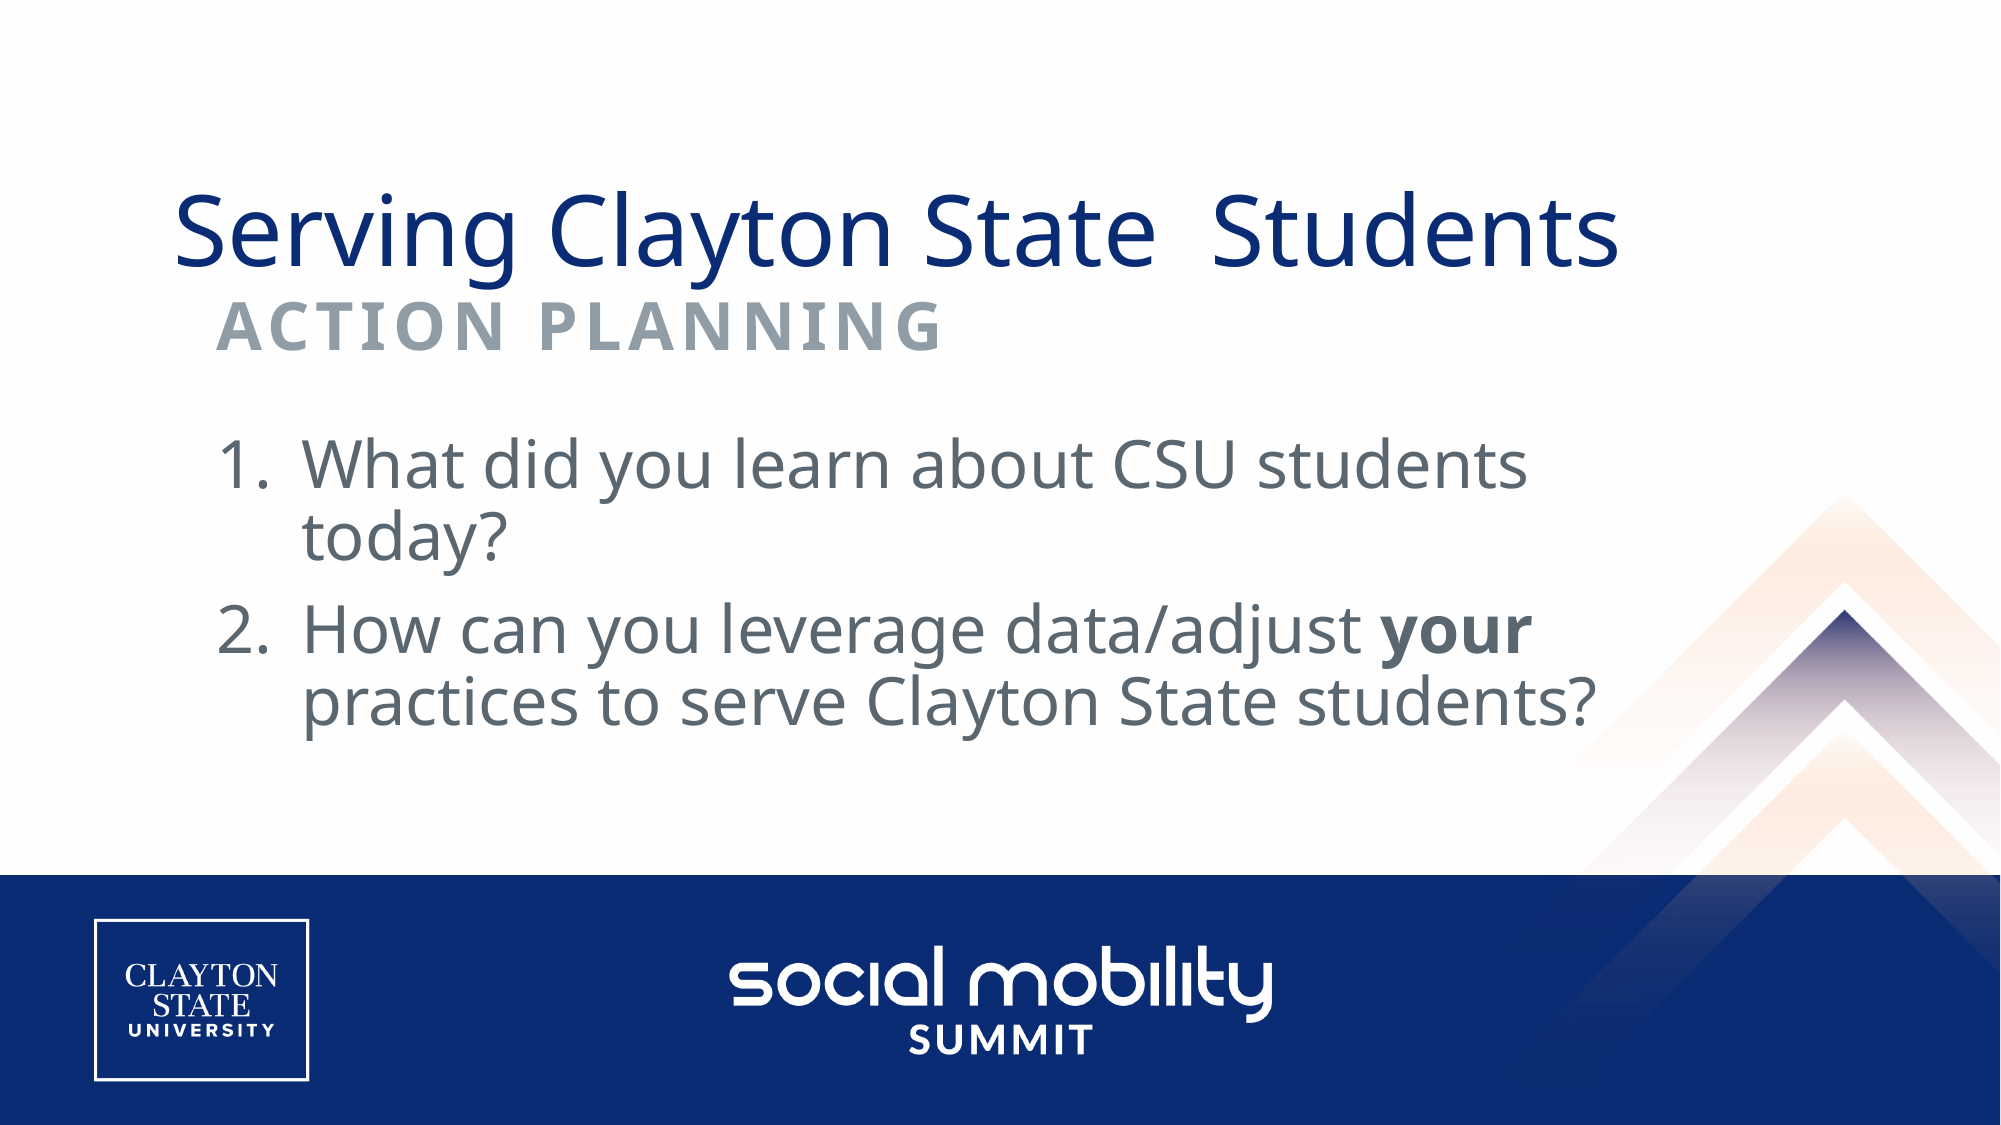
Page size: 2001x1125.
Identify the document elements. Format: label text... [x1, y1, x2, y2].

text_box ACTION PLANNING [201, 205, 1481, 424]
subtitle What did you learn about CSU students today? How can you leverage data/adjust your practices to serve Clayton State students? [201, 423, 1706, 792]
title Serving Clayton State Students [133, 110, 1663, 295]
picture [0, 0, 2001, 1125]
